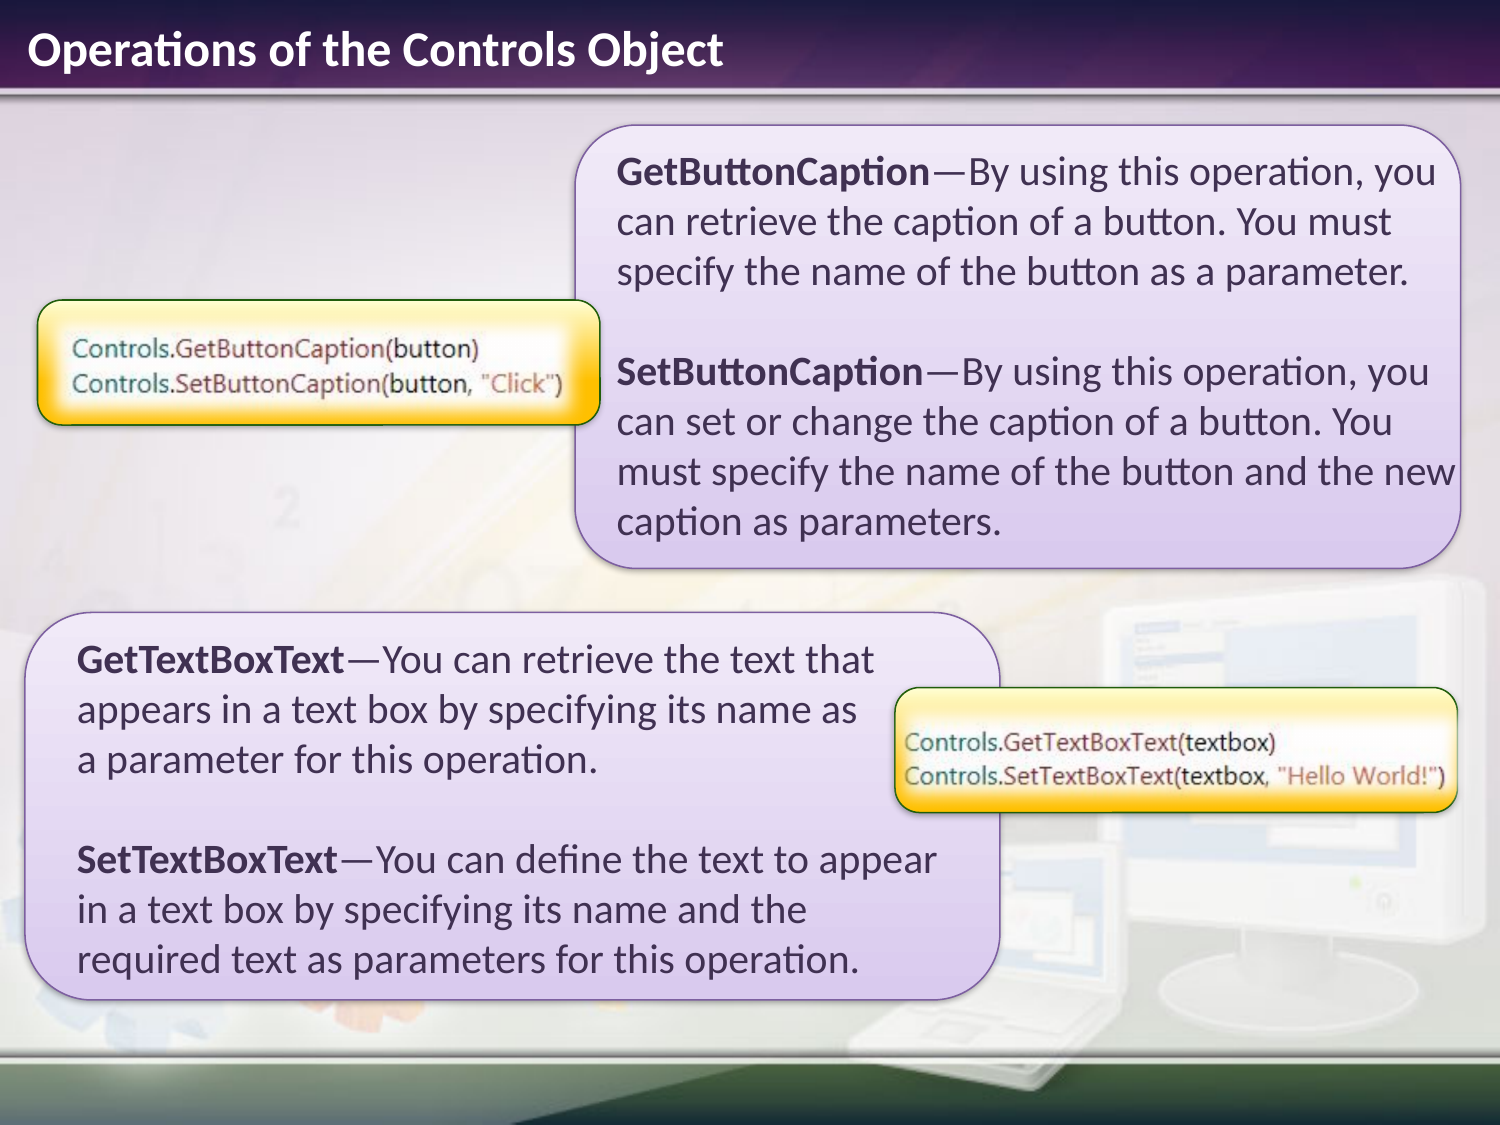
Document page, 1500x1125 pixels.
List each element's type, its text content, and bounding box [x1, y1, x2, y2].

title Operations of the Controls Object [12, 1, 1363, 93]
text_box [37, 299, 601, 429]
picture [0, 1, 1500, 1125]
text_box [24, 612, 1001, 1001]
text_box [887, 687, 1477, 813]
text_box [574, 124, 1488, 569]
